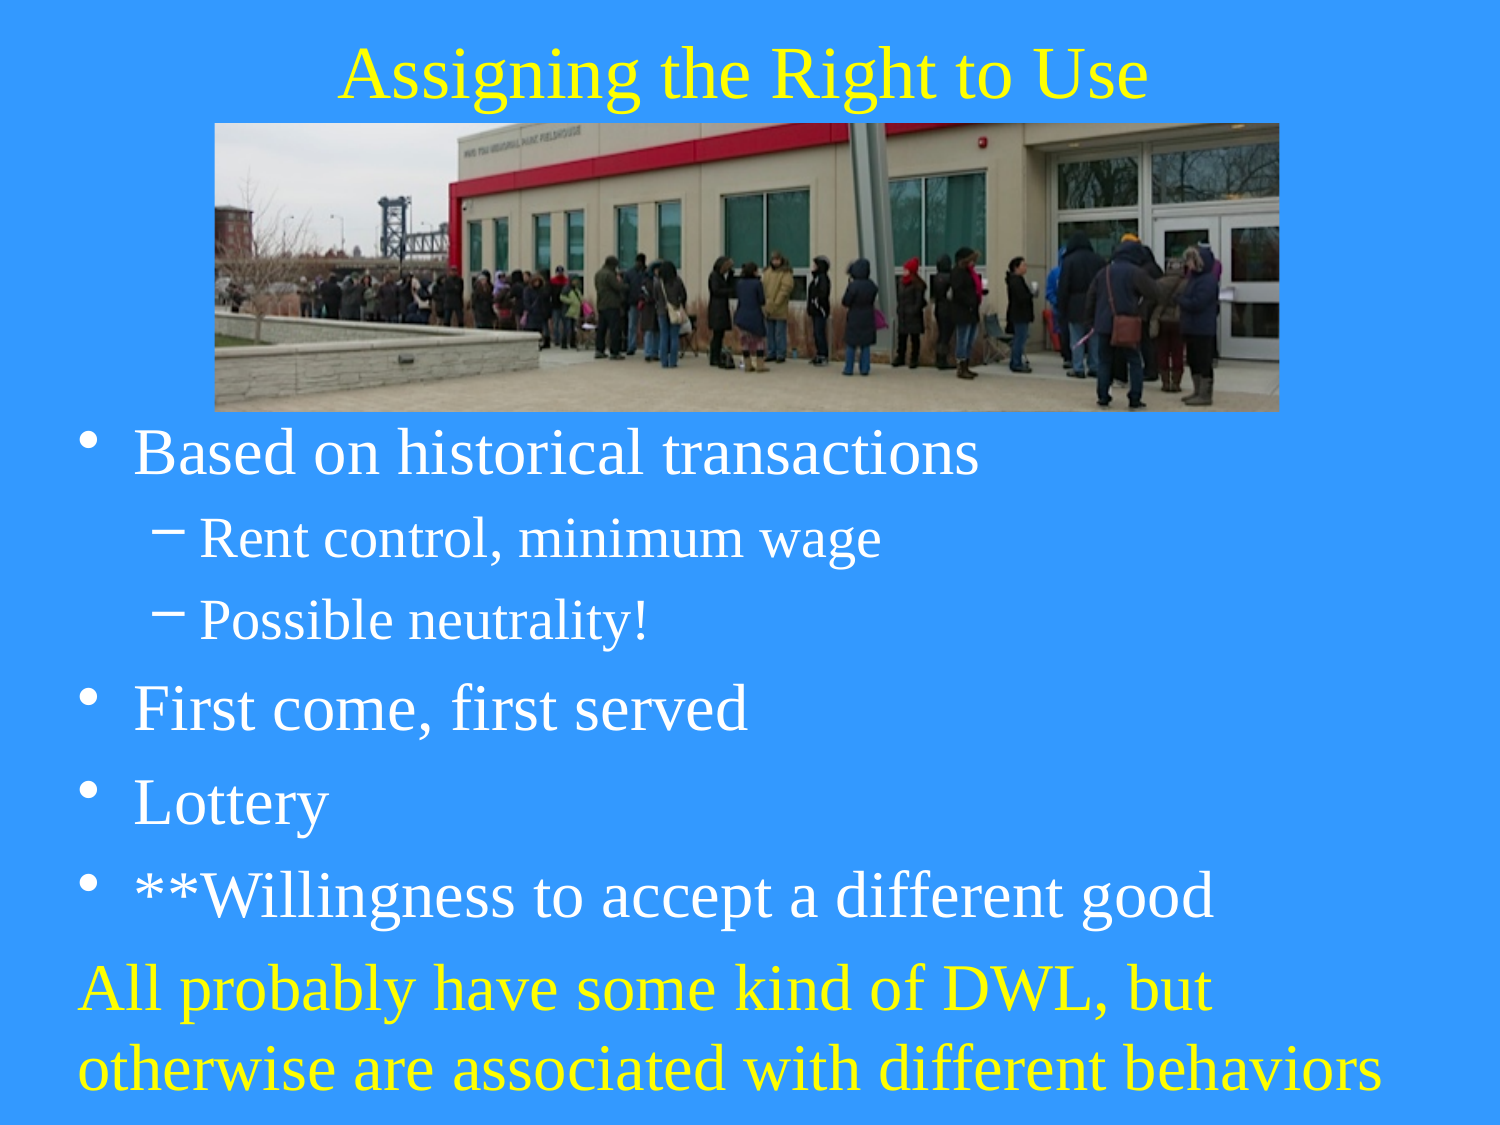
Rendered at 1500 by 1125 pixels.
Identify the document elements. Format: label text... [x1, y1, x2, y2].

picture [214, 123, 1280, 412]
list Based on historical transactions Rent control, minimum wage Possible neutrality! First come, first served Lottery **Willingness to accept a different good All probably have some kind of DWL, but otherwise are associated with different behaviors [62, 399, 1488, 1088]
title Assigning the Right to Use [62, 0, 1425, 138]
